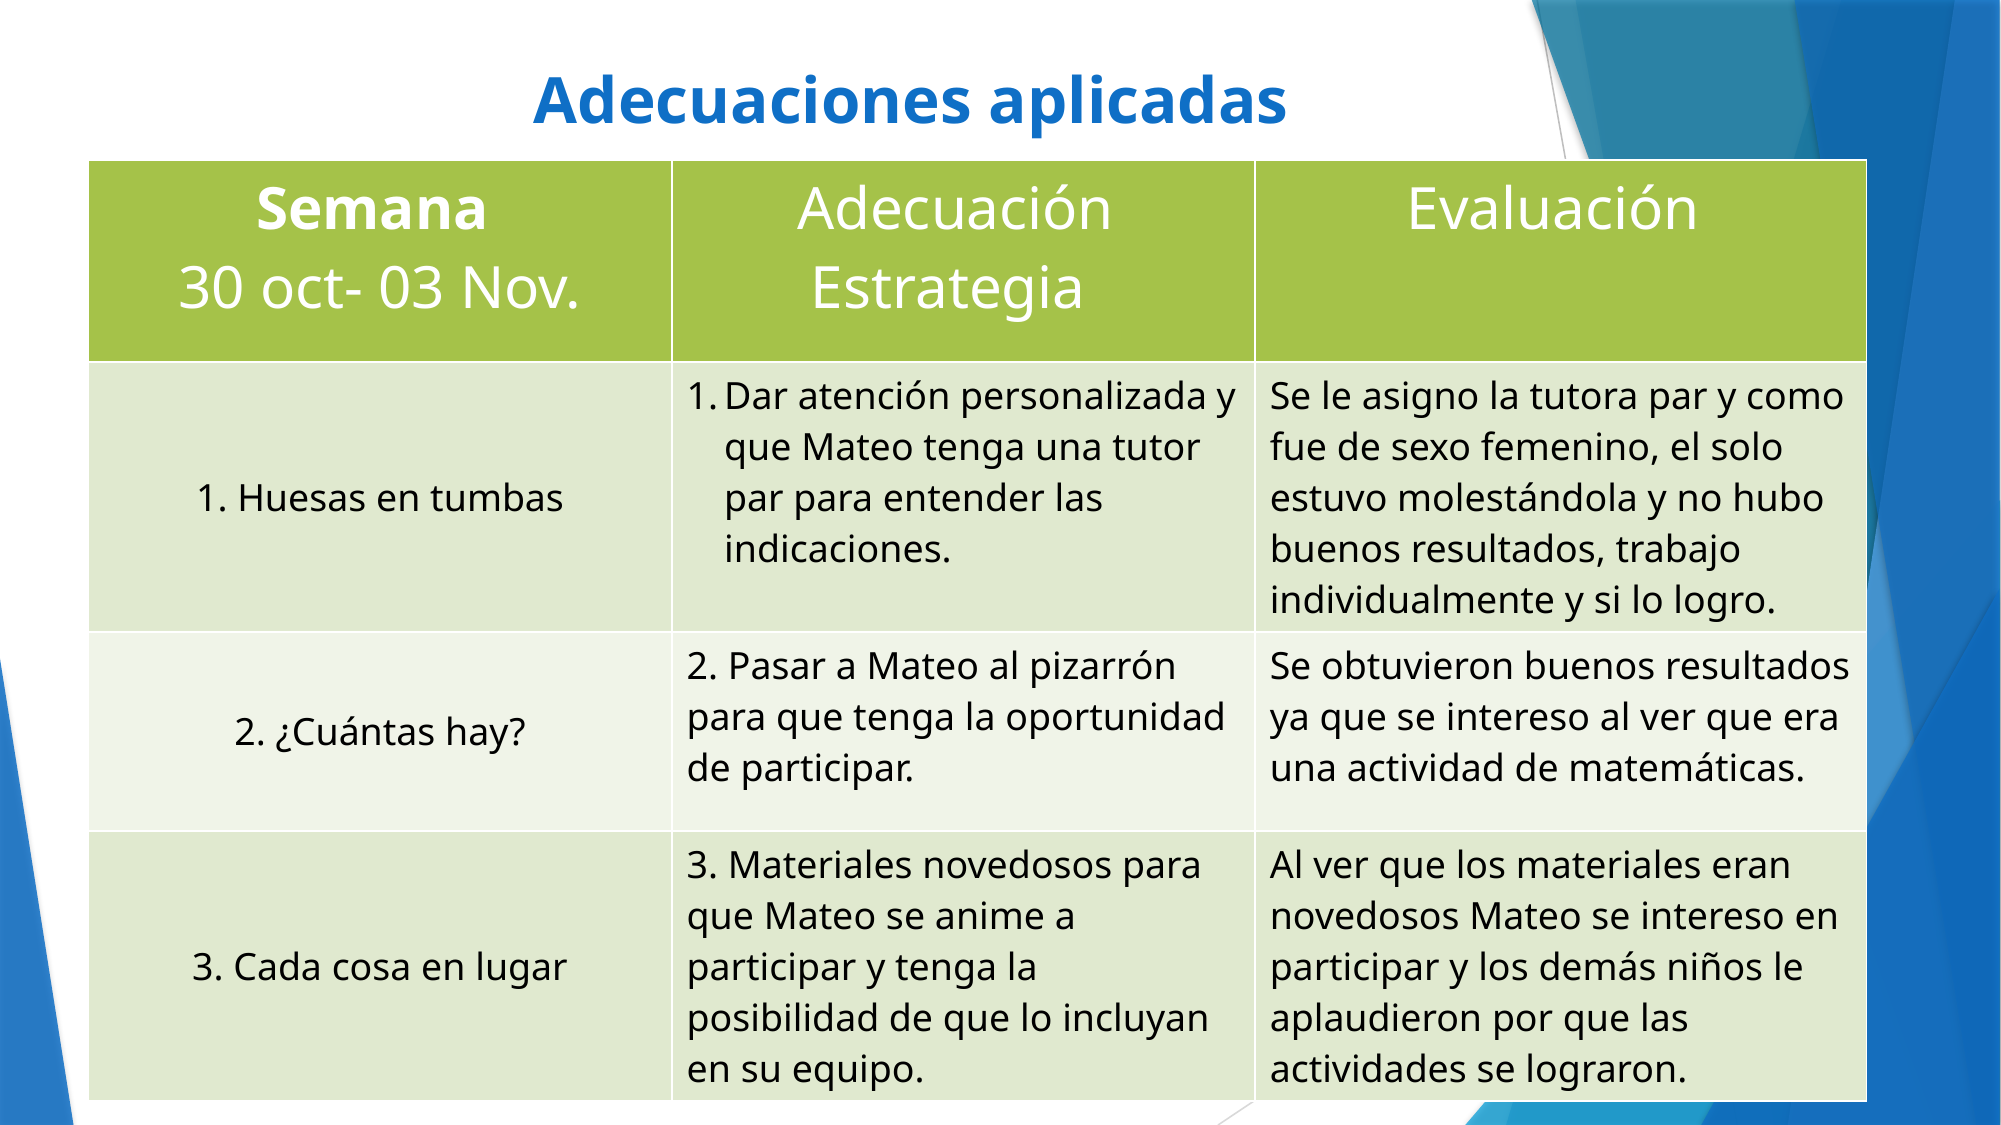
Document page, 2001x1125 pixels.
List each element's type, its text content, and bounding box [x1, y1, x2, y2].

text_box Adecuaciones aplicadas [519, 51, 1428, 159]
table_cell 3. Materiales novedosos para que Mateo se anime a participar y tenga la posibilidad de que lo incluyan en su equipo. [673, 832, 1254, 1100]
table_cell Al ver que los materiales eran novedosos Mateo se intereso en participar y los demás niños le aplaudieron por que las actividades se lograron. [1256, 832, 1866, 1100]
table_header Evaluación [1256, 161, 1866, 361]
table_header Adecuación Estrategia [673, 161, 1254, 361]
table_cell 2. Pasar a Mateo al pizarrón para que tenga la oportunidad de participar. [673, 633, 1254, 830]
table_cell 2. ¿Cuántas hay? [89, 633, 671, 830]
table_cell 3. Cada cosa en lugar [89, 832, 671, 1100]
table_cell Se le asigno la tutora par y como fue de sexo femenino, el solo estuvo molestándola y no hubo buenos resultados, trabajo individualmente y si lo logro. [1256, 363, 1866, 631]
table_cell Dar atención personalizada y que Mateo tenga una tutor par para entender las indicaciones. [673, 363, 1254, 631]
table_cell Se obtuvieron buenos resultados ya que se intereso al ver que era una actividad de matemáticas. [1256, 633, 1866, 830]
table_cell 1. Huesas en tumbas [89, 363, 671, 631]
table_header Semana 30 oct- 03 Nov. [89, 161, 671, 361]
